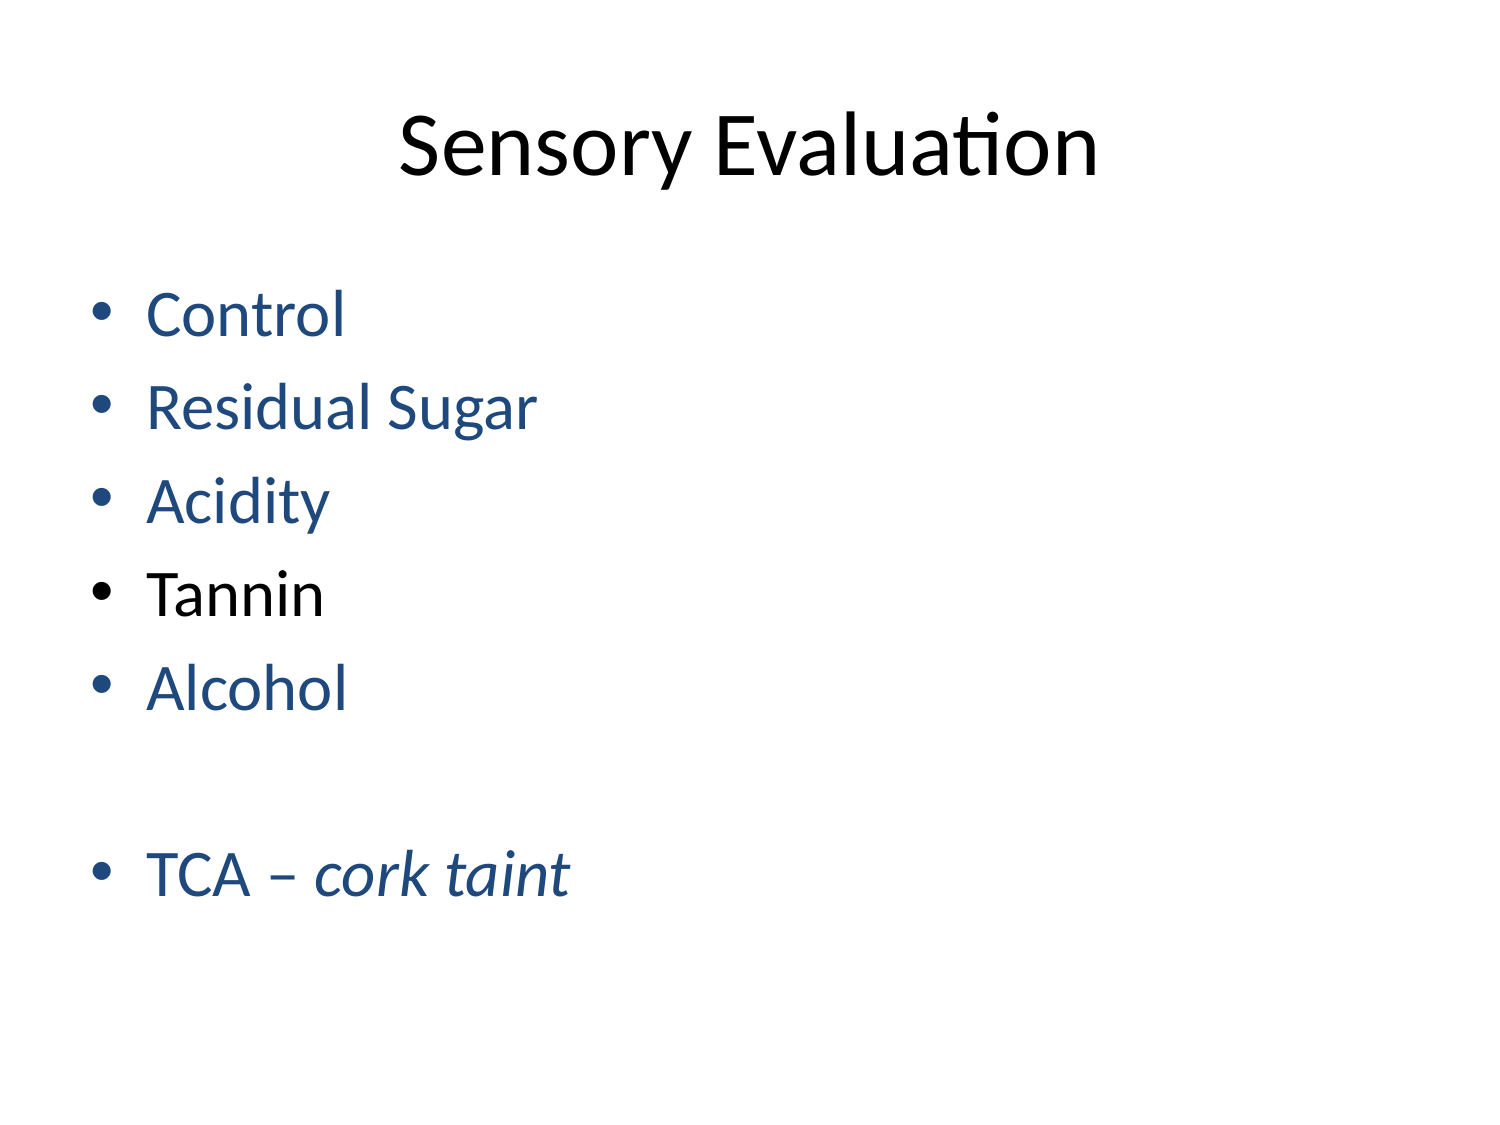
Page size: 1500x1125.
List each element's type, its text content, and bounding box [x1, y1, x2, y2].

title Sensory Evaluation [75, 45, 1425, 233]
list Control Residual Sugar Acidity Tannin Alcohol TCA – cork taint [75, 262, 1425, 1005]
